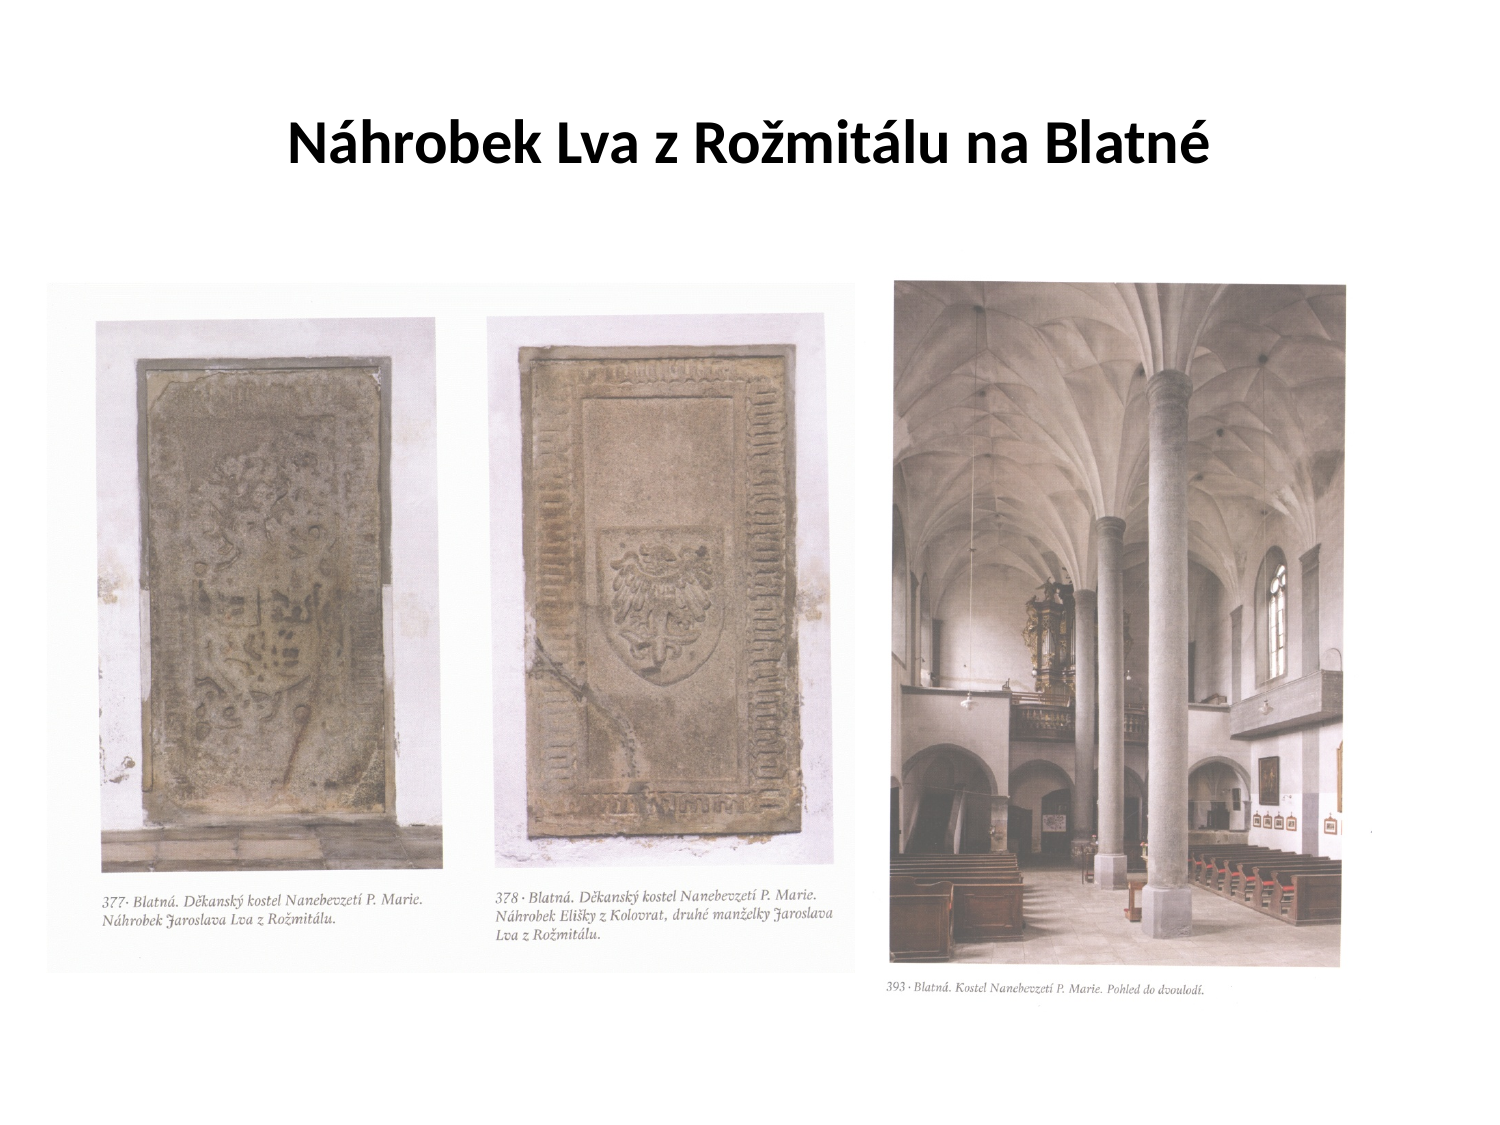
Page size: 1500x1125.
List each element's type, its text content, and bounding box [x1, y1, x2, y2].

title Náhrobek Lva z Rožmitálu na Blatné [75, 45, 1425, 233]
picture [46, 248, 1372, 1013]
